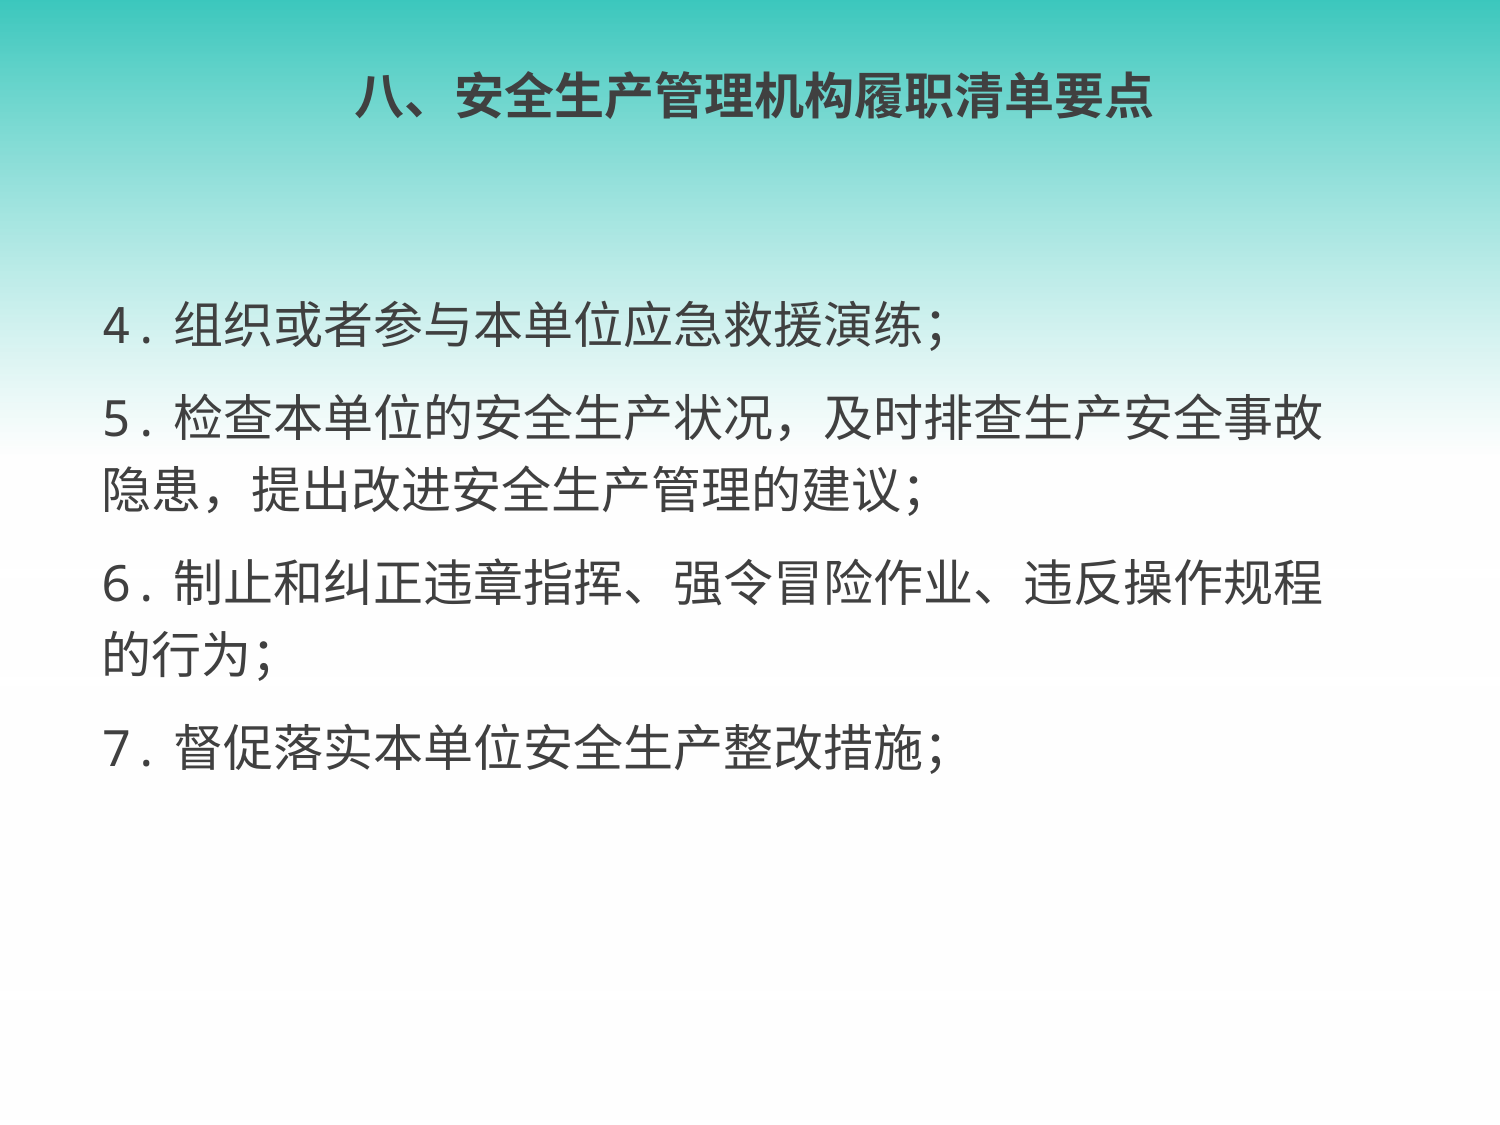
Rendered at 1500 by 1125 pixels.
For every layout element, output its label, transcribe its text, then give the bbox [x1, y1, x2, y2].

picture [0, 0, 1500, 1125]
list 4.组织或者参与本单位应急救援演练； 5.检查本单位的安全生产状况，及时排查生产安全事故隐患，提出改进安全生产管理的建议； 6.制止和纠正违章指挥、强令冒险作业、违反操作规程的行为； 7.督促落实本单位安全生产整改措施； [86, 192, 1381, 908]
title 八、安全生产管理机构履职清单要点 [86, 49, 1423, 128]
